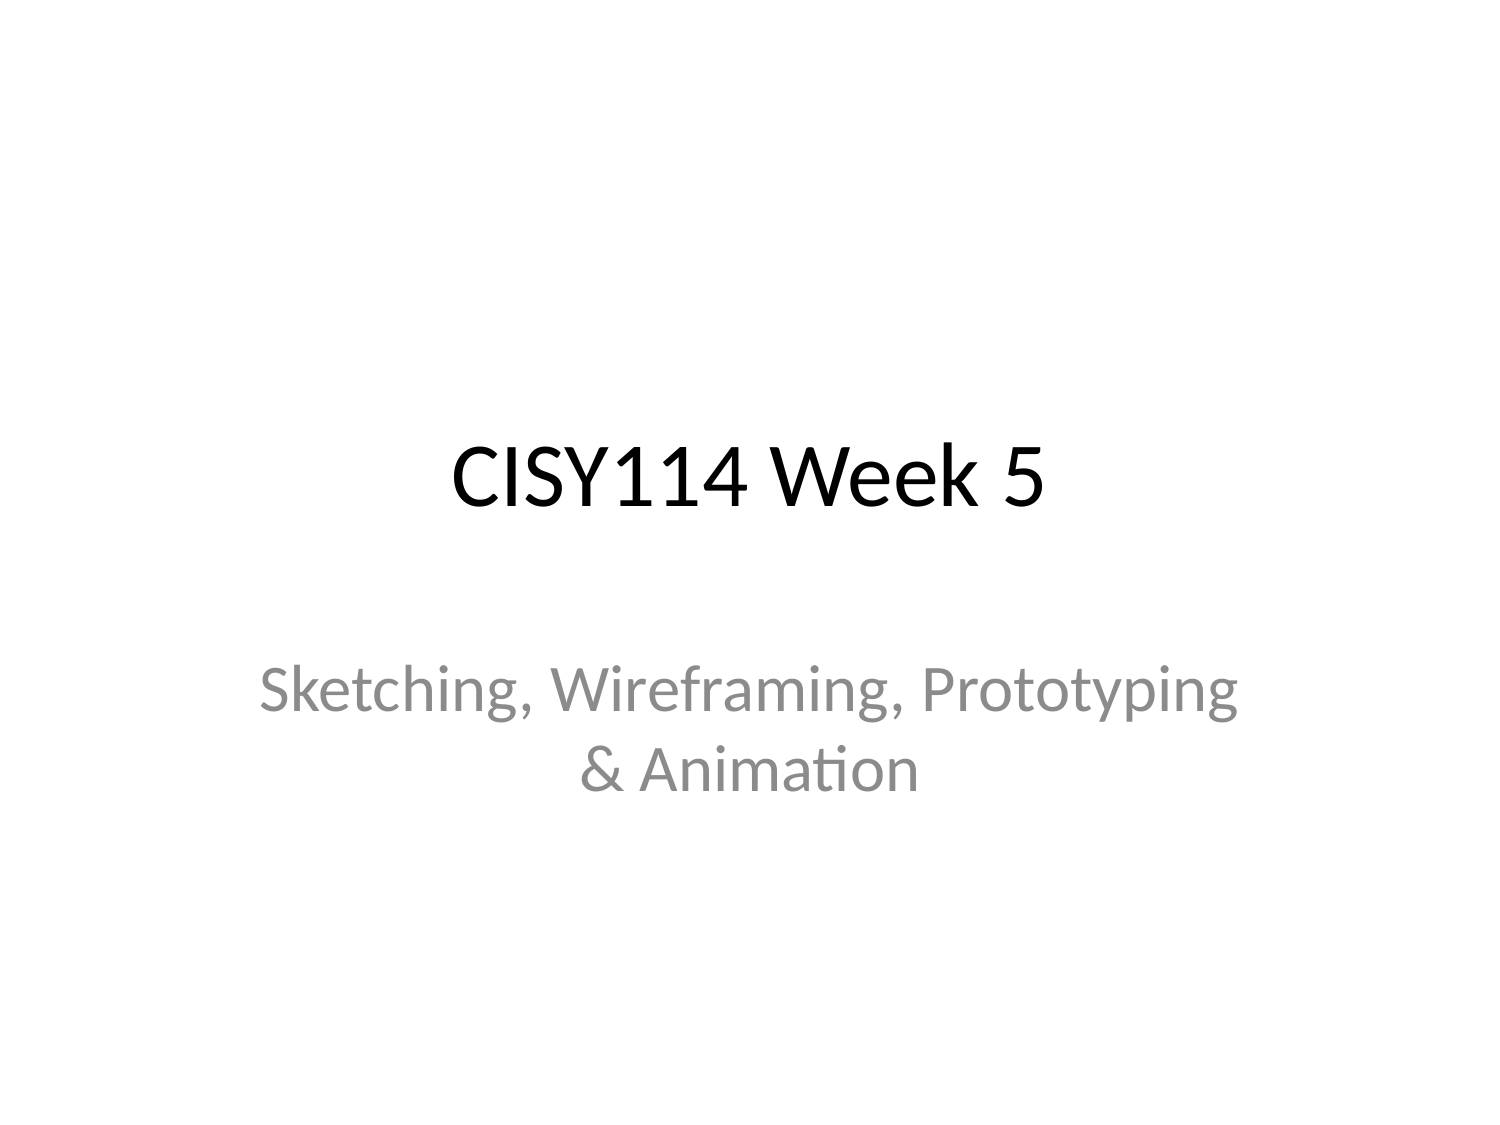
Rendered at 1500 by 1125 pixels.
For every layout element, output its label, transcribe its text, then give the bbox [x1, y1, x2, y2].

subtitle Sketching, Wireframing, Prototyping & Animation [225, 637, 1275, 925]
title CISY114 Week 5 [112, 349, 1388, 591]
